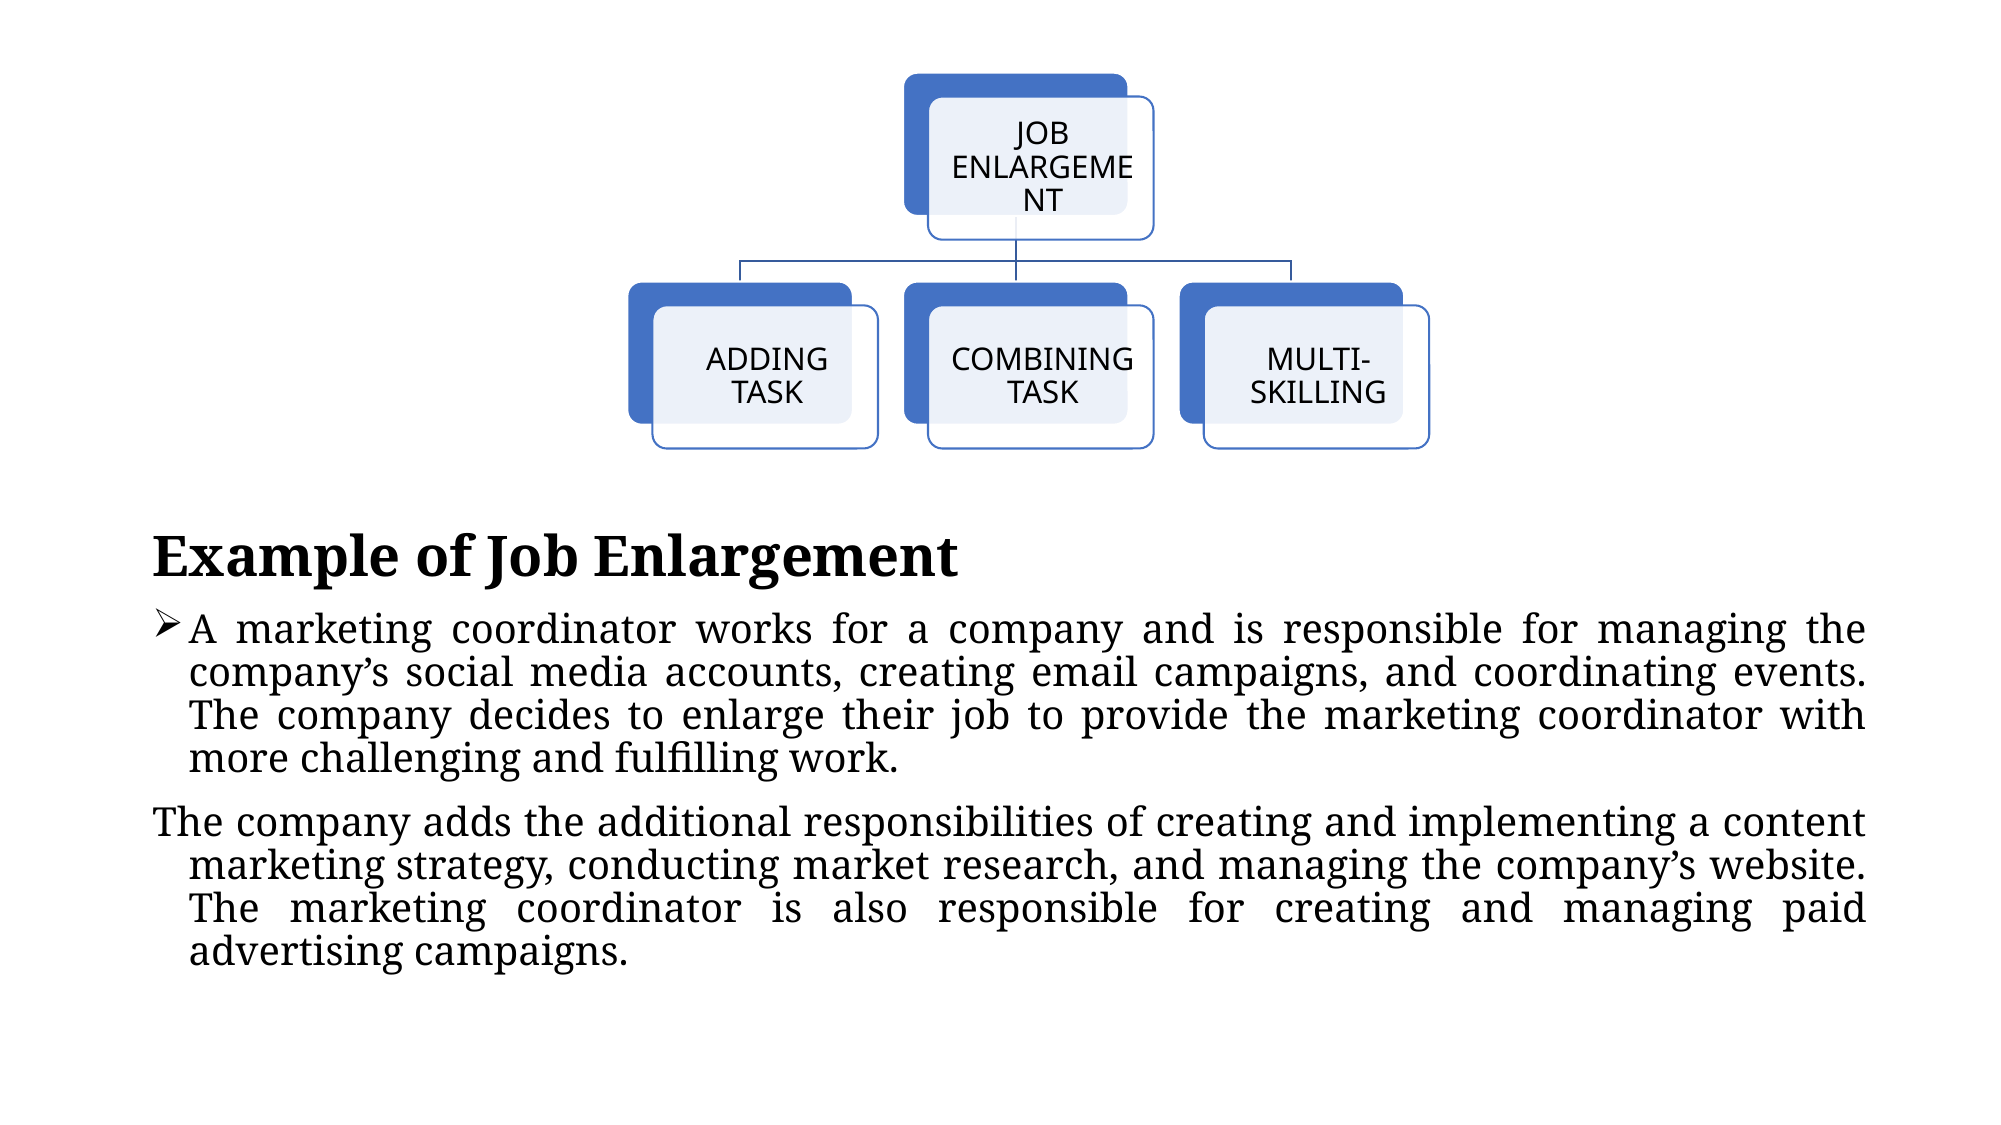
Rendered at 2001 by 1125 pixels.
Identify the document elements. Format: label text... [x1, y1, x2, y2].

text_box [627, 0, 1430, 561]
list Example of Job Enlargement A marketing coordinator works for a company and is responsible for managing the company’s social media accounts, creating email campaigns, and coordinating events. The company decides to enlarge their job to provide the marketing coordinator with more challenging and fulfilling work. The company adds the additional responsibilities of creating and implementing a content marketing strategy, conducting market research, and managing the company’s website. The marketing coordinator is also responsible for creating and managing paid advertising campaigns. [137, 521, 1884, 985]
